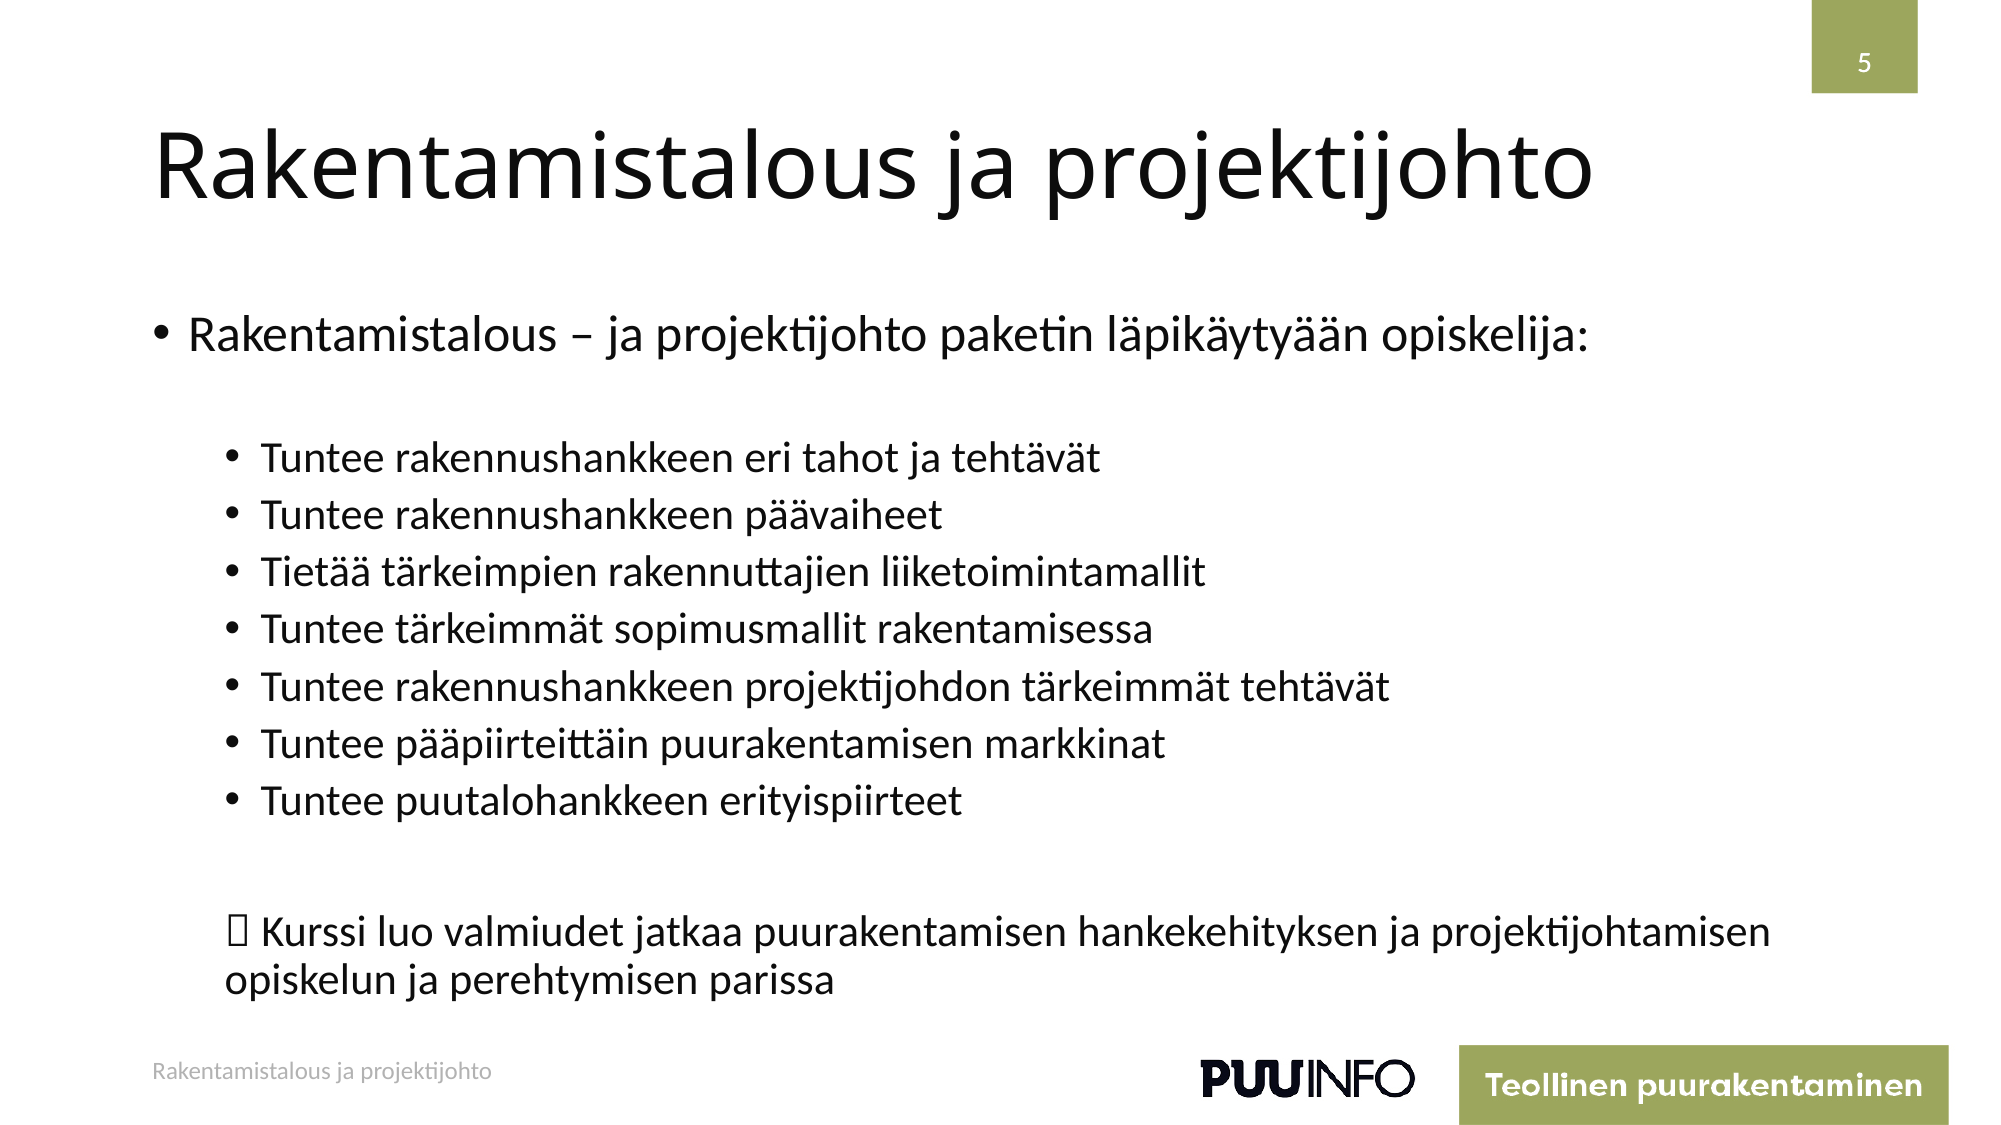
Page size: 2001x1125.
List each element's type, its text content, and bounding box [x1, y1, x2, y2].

slide_number 5 [1811, 29, 1918, 93]
list Rakentamistalous – ja projektijohto paketin läpikäytyään opiskelija: Tuntee rakennushankkeen eri tahot ja tehtävät Tuntee rakennushankkeen päävaiheet Tietää tärkeimpien rakennuttajien liiketoimintamallit Tuntee tärkeimmät sopimusmallit rakentamisessa Tuntee rakennushankkeen projektijohdon tärkeimmät tehtävät Tuntee pääpiirteittäin puurakentamisen markkinat Tuntee puutalohankkeen erityispiirteet  Kurssi luo valmiudet jatkaa puurakentamisen hankekehityksen ja projektijohtamisen opiskelun ja perehtymisen parissa [137, 299, 1863, 1014]
footer Rakentamistalous ja projektijohto [137, 1039, 813, 1100]
picture [0, 0, 2000, 1125]
title Rakentamistalous ja projektijohto [137, 59, 1863, 278]
